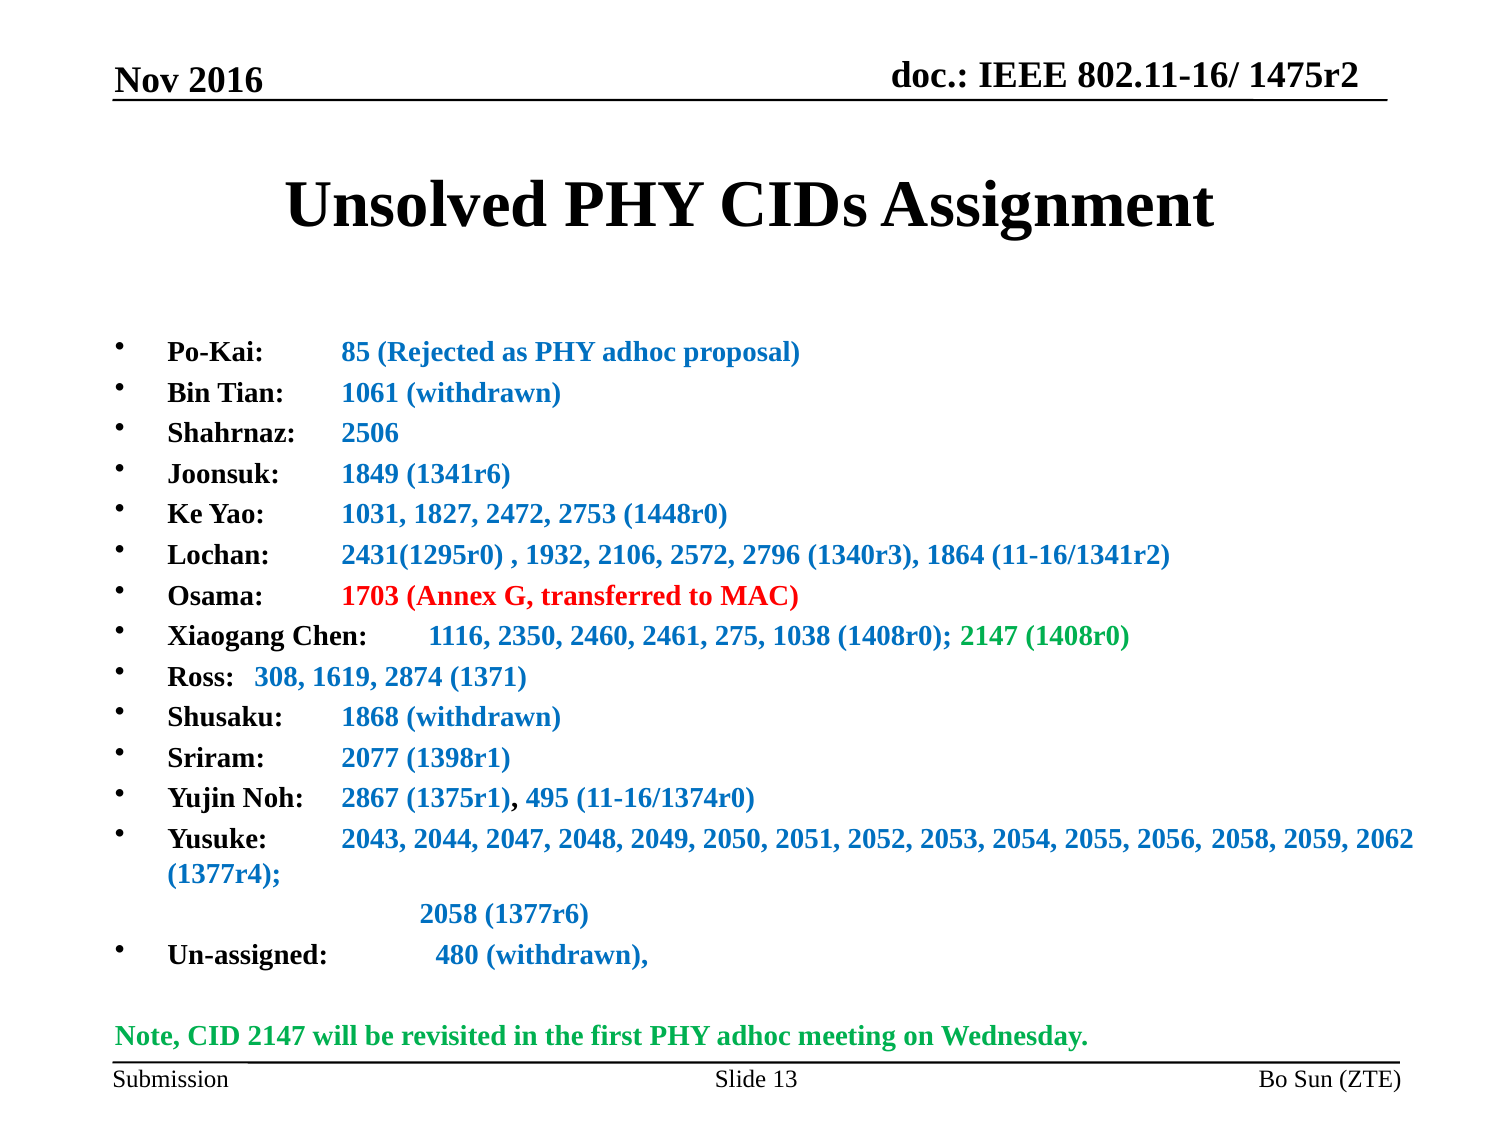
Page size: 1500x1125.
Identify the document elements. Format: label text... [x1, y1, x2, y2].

title Unsolved PHY CIDs Assignment [112, 112, 1388, 288]
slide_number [114, 54, 265, 101]
slide_number Slide 13 [712, 1061, 800, 1093]
footer Bo Sun (ZTE) [1256, 1061, 1402, 1093]
list Po-Kai : 85 (Rejected as PHY adhoc proposal) Bin Tian: 1061 (withdrawn) Shahrnaz: 2506 Joonsuk: 1849 (1341r6) Ke Yao: 1031, 1827, 2472, 2753 (1448r0) Lochan: 2431(1295r0) , 1932, 2106, 2572, 2796 (1340r3), 1864 (11-16/1341r2) Osama: 1703 (Annex G, transferred to MAC) Xiaogang Chen: 1116, 2350, 2460, 2461, 275, 1038 (1408r0); 2147 (1408r0) Ross: 308, 1619, 2874 (1371) Shusaku: 1868 (withdrawn) Sriram: 2077 (1398r1) Yujin Noh: 2867 (1375r1), 495 (11-16/1374r0) Yusuke: 2043, 2044, 2047, 2048, 2049, 2050, 2051, 2052, 2053, 2054, 2055, 2056, 2058, 2059, 2062 (1377r4); 2058 (1377r6) Un-assigned: 480 (withdrawn), Note, CID 2147 will be revisited in the first PHY adhoc meeting on Wednesday. [99, 324, 1438, 1063]
